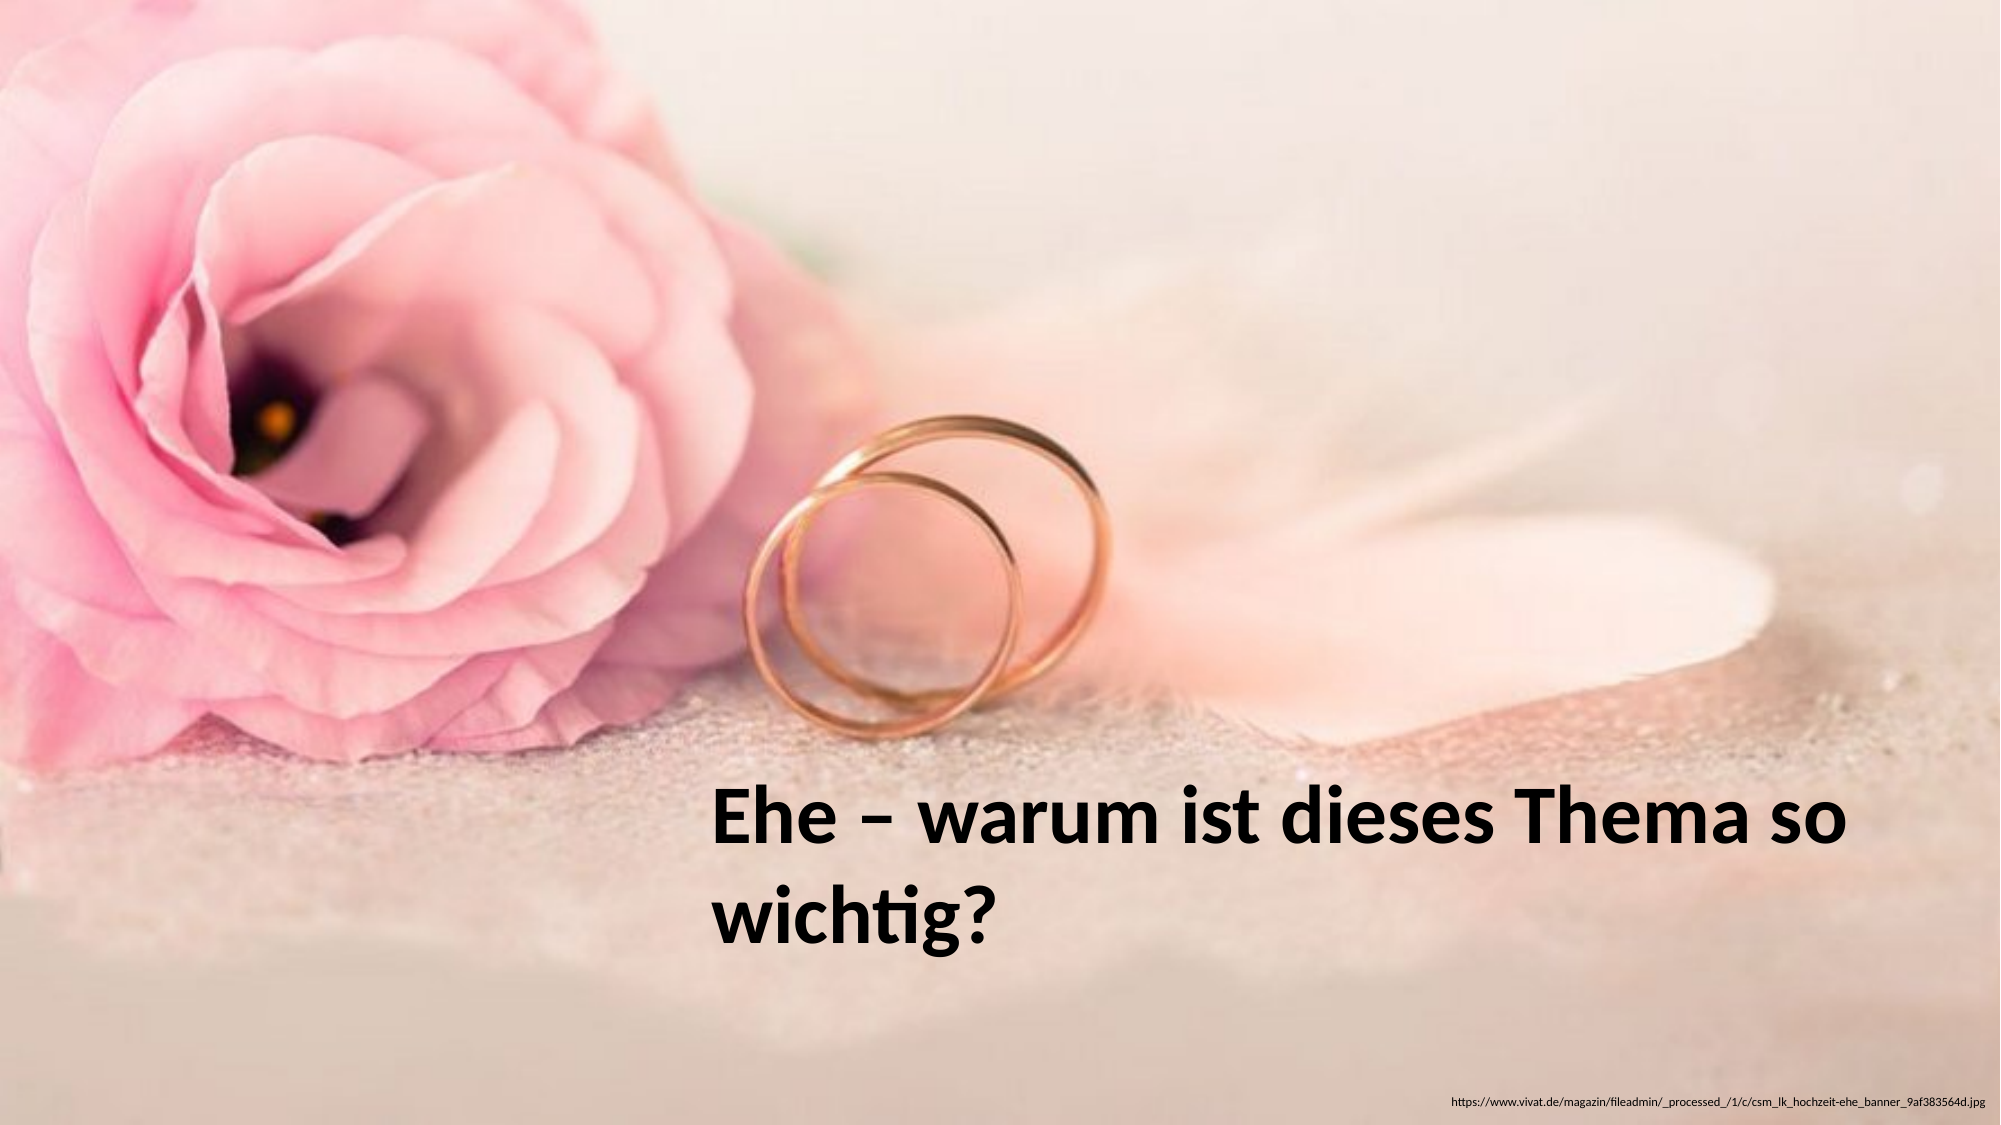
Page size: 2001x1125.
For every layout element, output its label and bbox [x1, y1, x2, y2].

text_box [0, 0, 2000, 1125]
